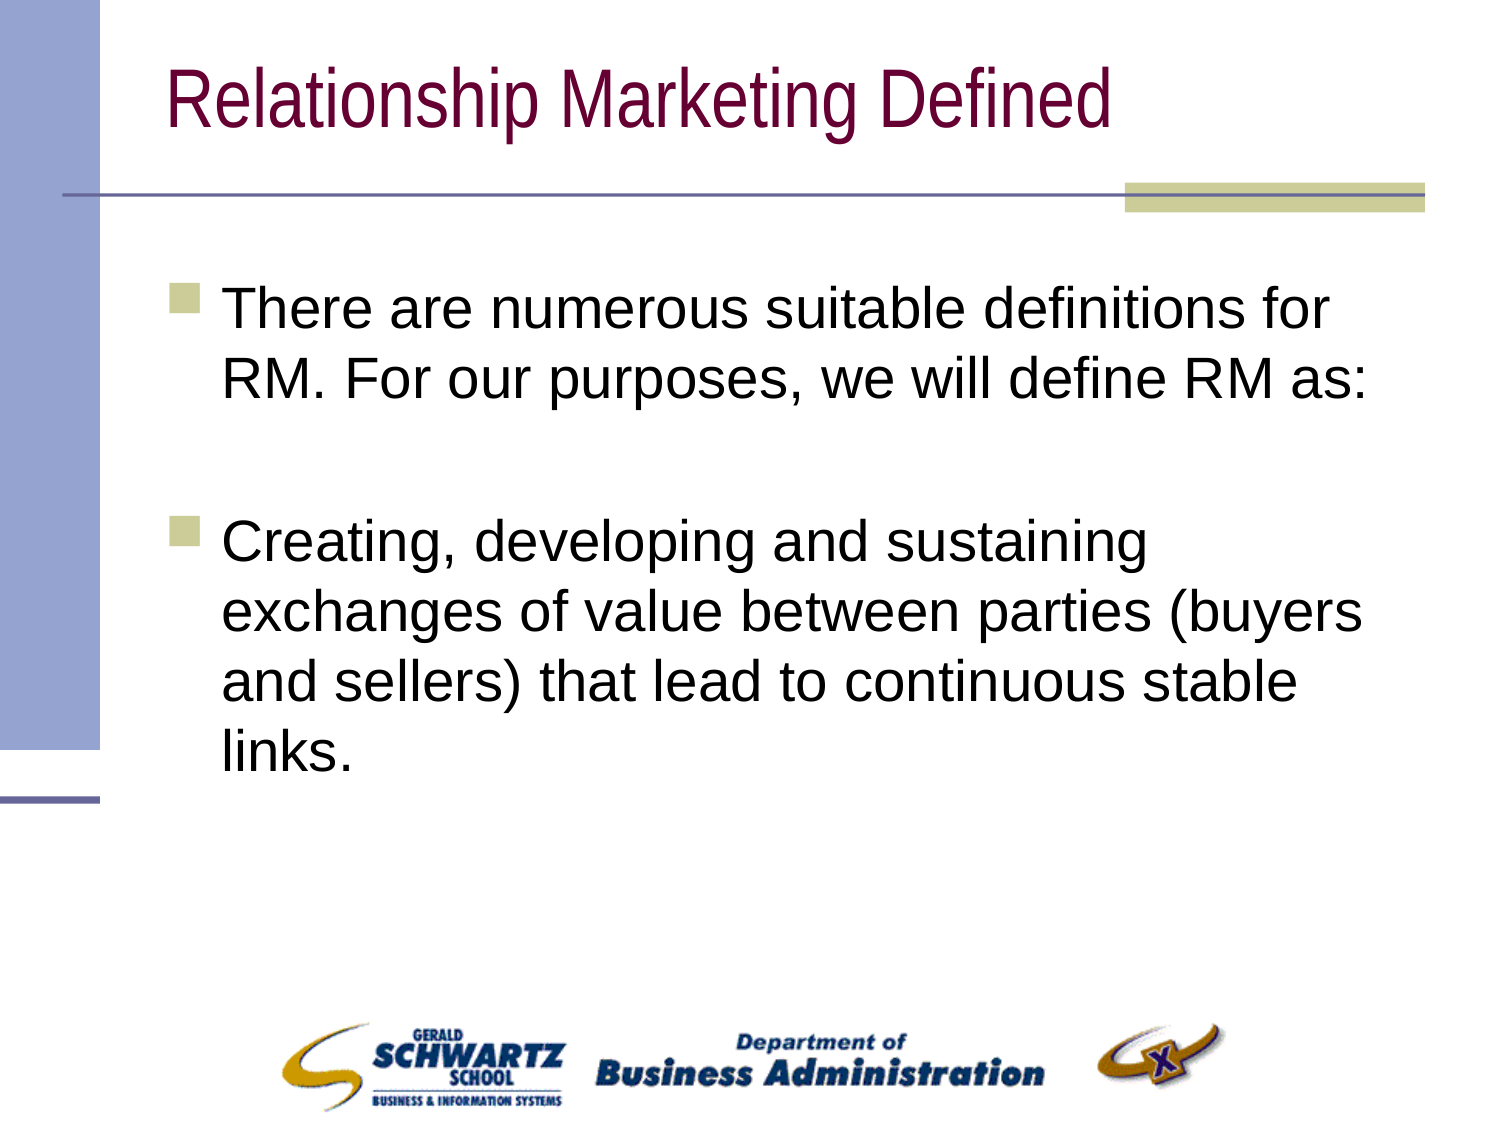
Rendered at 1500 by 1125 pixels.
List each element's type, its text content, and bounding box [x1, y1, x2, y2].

list There are numerous suitable definitions for RM. For our purposes, we will define RM as: Creating, developing and sustaining exchanges of value between parties (buyers and sellers) that lead to continuous stable links. [149, 262, 1426, 1006]
title Relationship Marketing Defined [149, 0, 1426, 188]
